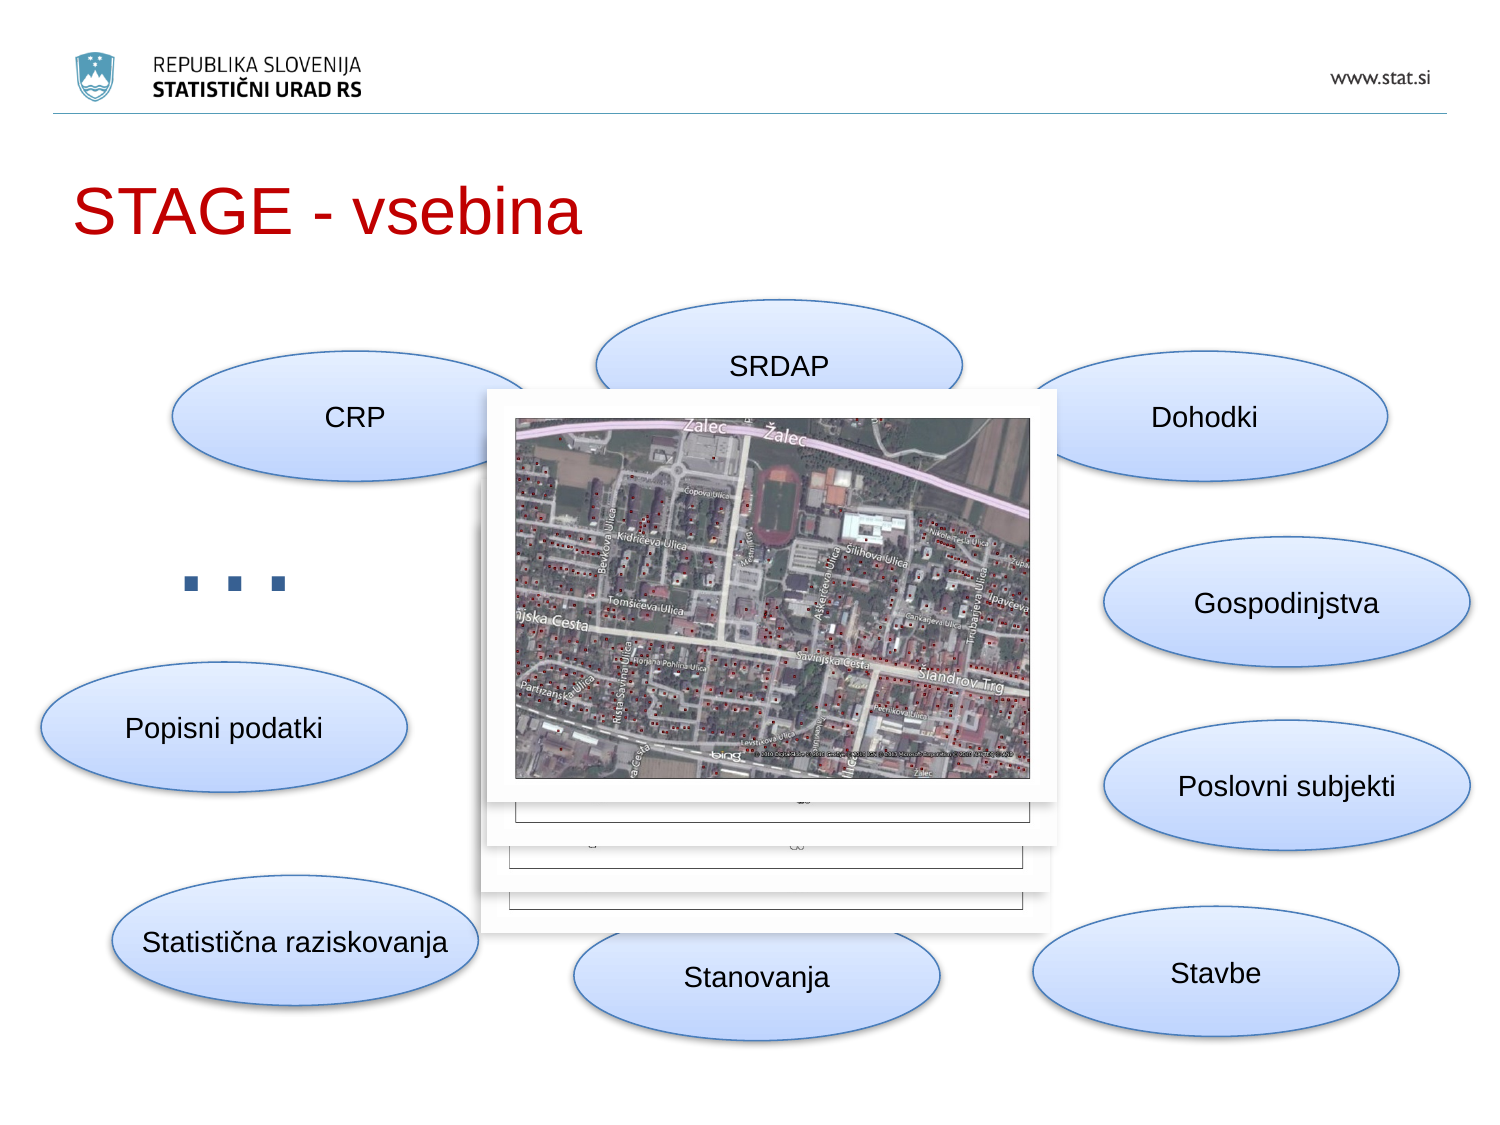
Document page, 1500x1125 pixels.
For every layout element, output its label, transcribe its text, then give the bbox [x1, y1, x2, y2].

picture [75, 52, 361, 102]
text_box Stavbe [1032, 905, 1400, 1038]
text_box Statistična raziskovanja [111, 874, 480, 1007]
text_box SRDAP [595, 298, 964, 388]
text_box Popisni podatki [40, 661, 409, 793]
text_box STAGE - vsebina [57, 160, 598, 256]
text_box CRP [171, 350, 522, 483]
text_box Gospodinjstva [1103, 535, 1471, 668]
text_box Poslovni subjekti [1103, 719, 1471, 852]
picture [1330, 62, 1432, 92]
text_box … [151, 446, 320, 627]
picture [496, 405, 1041, 917]
text_box Dohodki [1038, 350, 1389, 483]
text_box Stanovanja [573, 942, 941, 1042]
